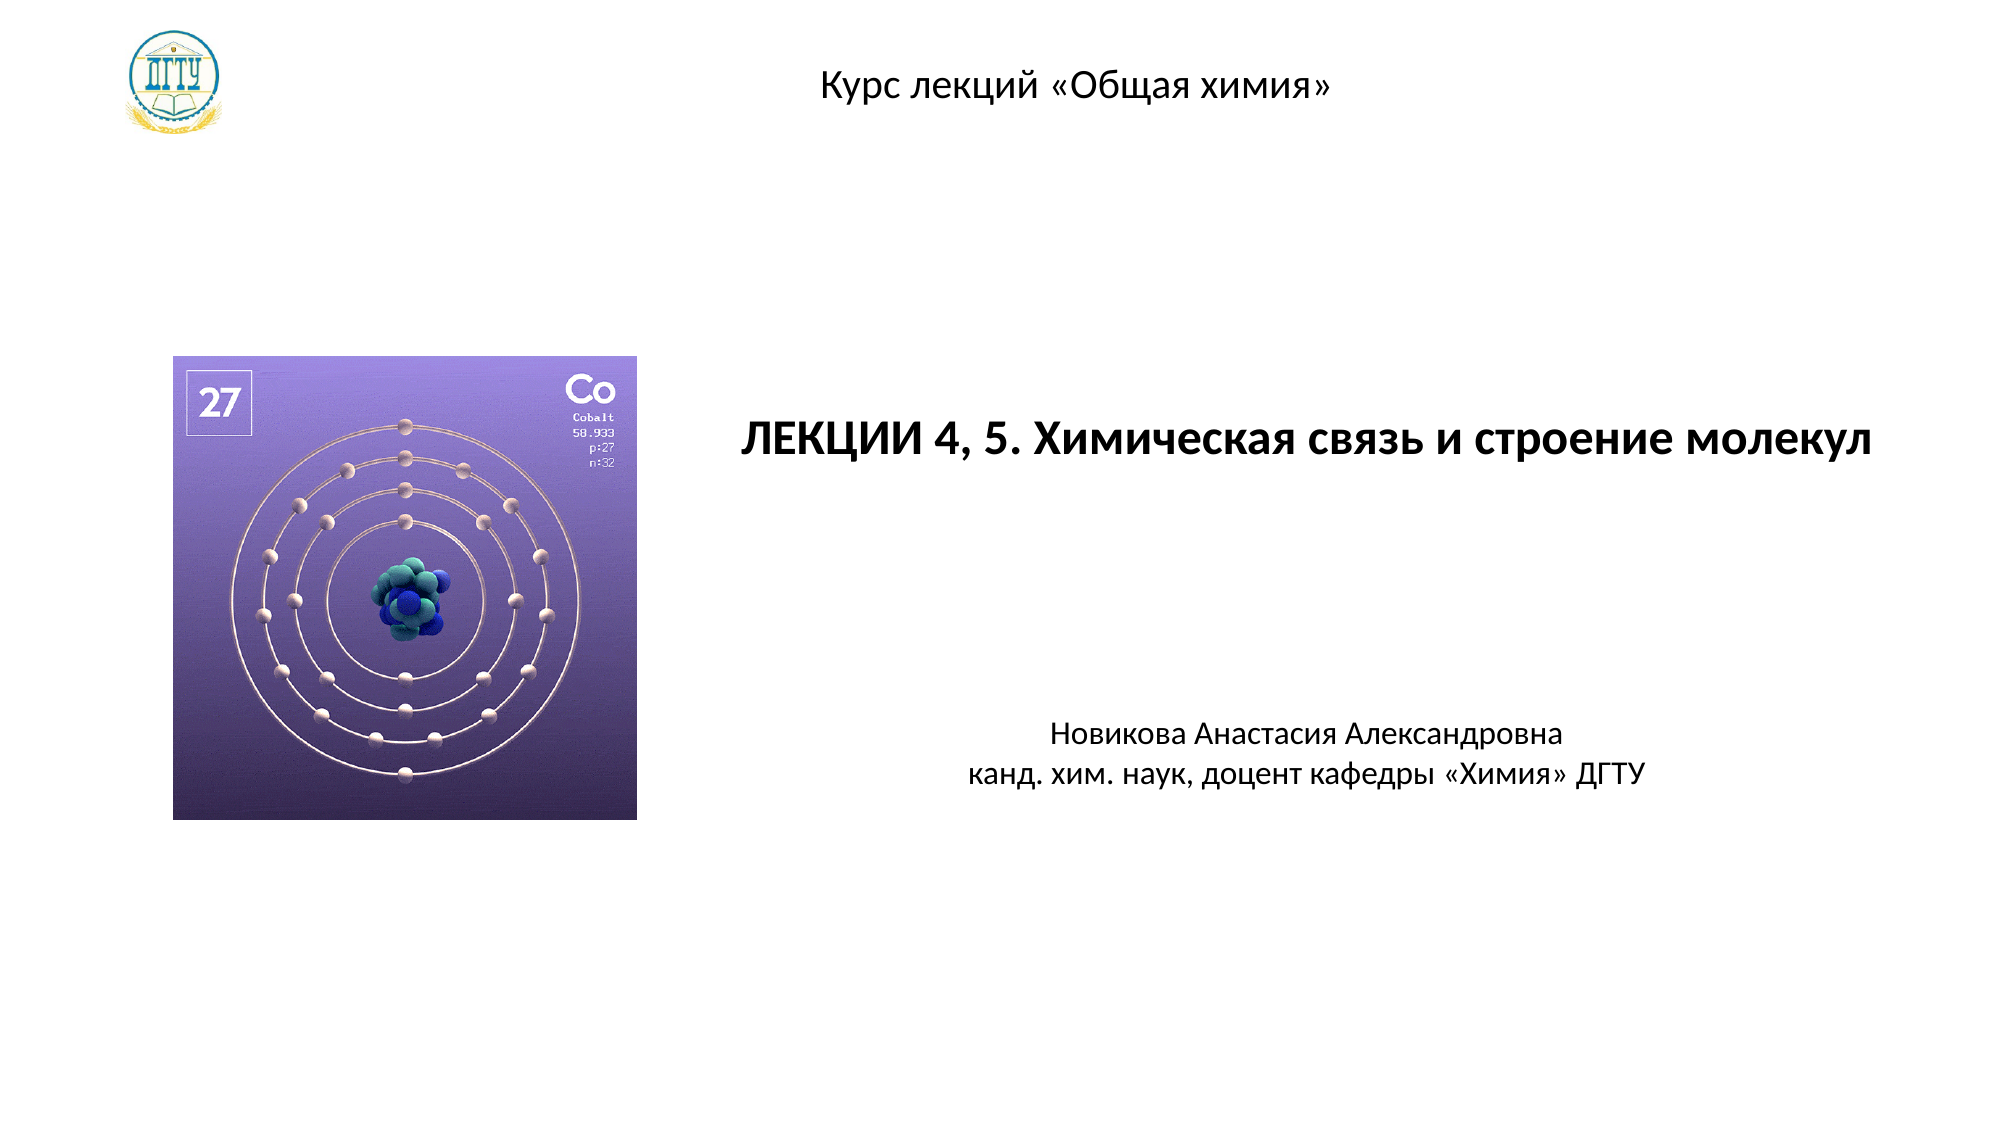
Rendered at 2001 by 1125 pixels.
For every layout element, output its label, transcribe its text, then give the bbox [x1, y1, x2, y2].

text_box Курс лекций «Общая химия» [362, 49, 1792, 115]
text_box Новикова Анастасия Александровна канд. хим. наук, доцент кафедры «Химия» ДГТУ [722, 704, 1892, 799]
picture [173, 356, 637, 820]
picture [125, 30, 222, 134]
text_box ЛЕКЦИИ 4, 5. Химическая связь и строение молекул [642, 397, 2000, 472]
